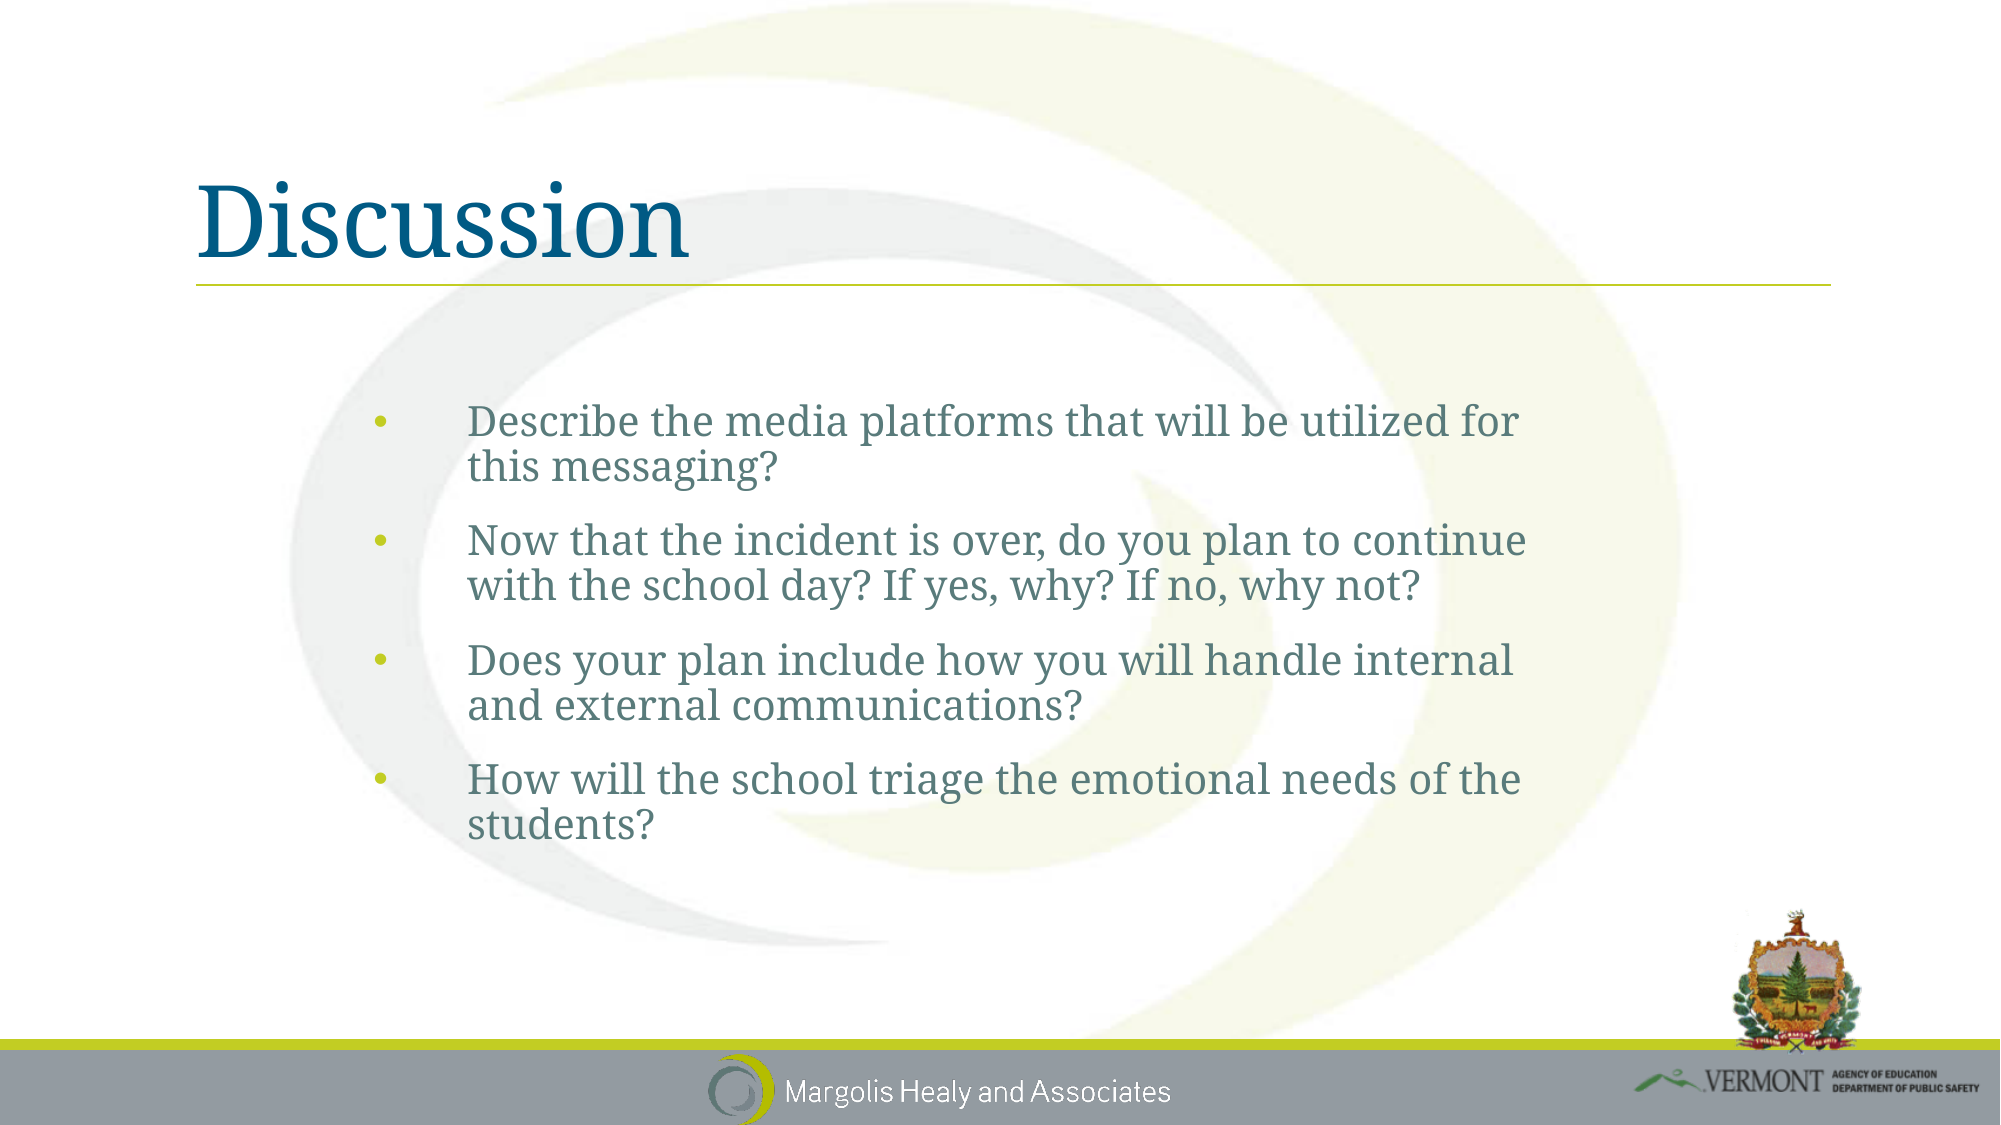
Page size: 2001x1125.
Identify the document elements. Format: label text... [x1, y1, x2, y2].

title Discussion [180, 47, 1830, 285]
list Describe the media platforms that will be utilized for this messaging? Now that the incident is over, do you plan to continue with the school day? If yes, why? If no, why not? Does your plan include how you will handle internal and external communications? How will the school triage the emotional needs of the students? [373, 318, 1581, 1125]
picture [0, 0, 2001, 1125]
